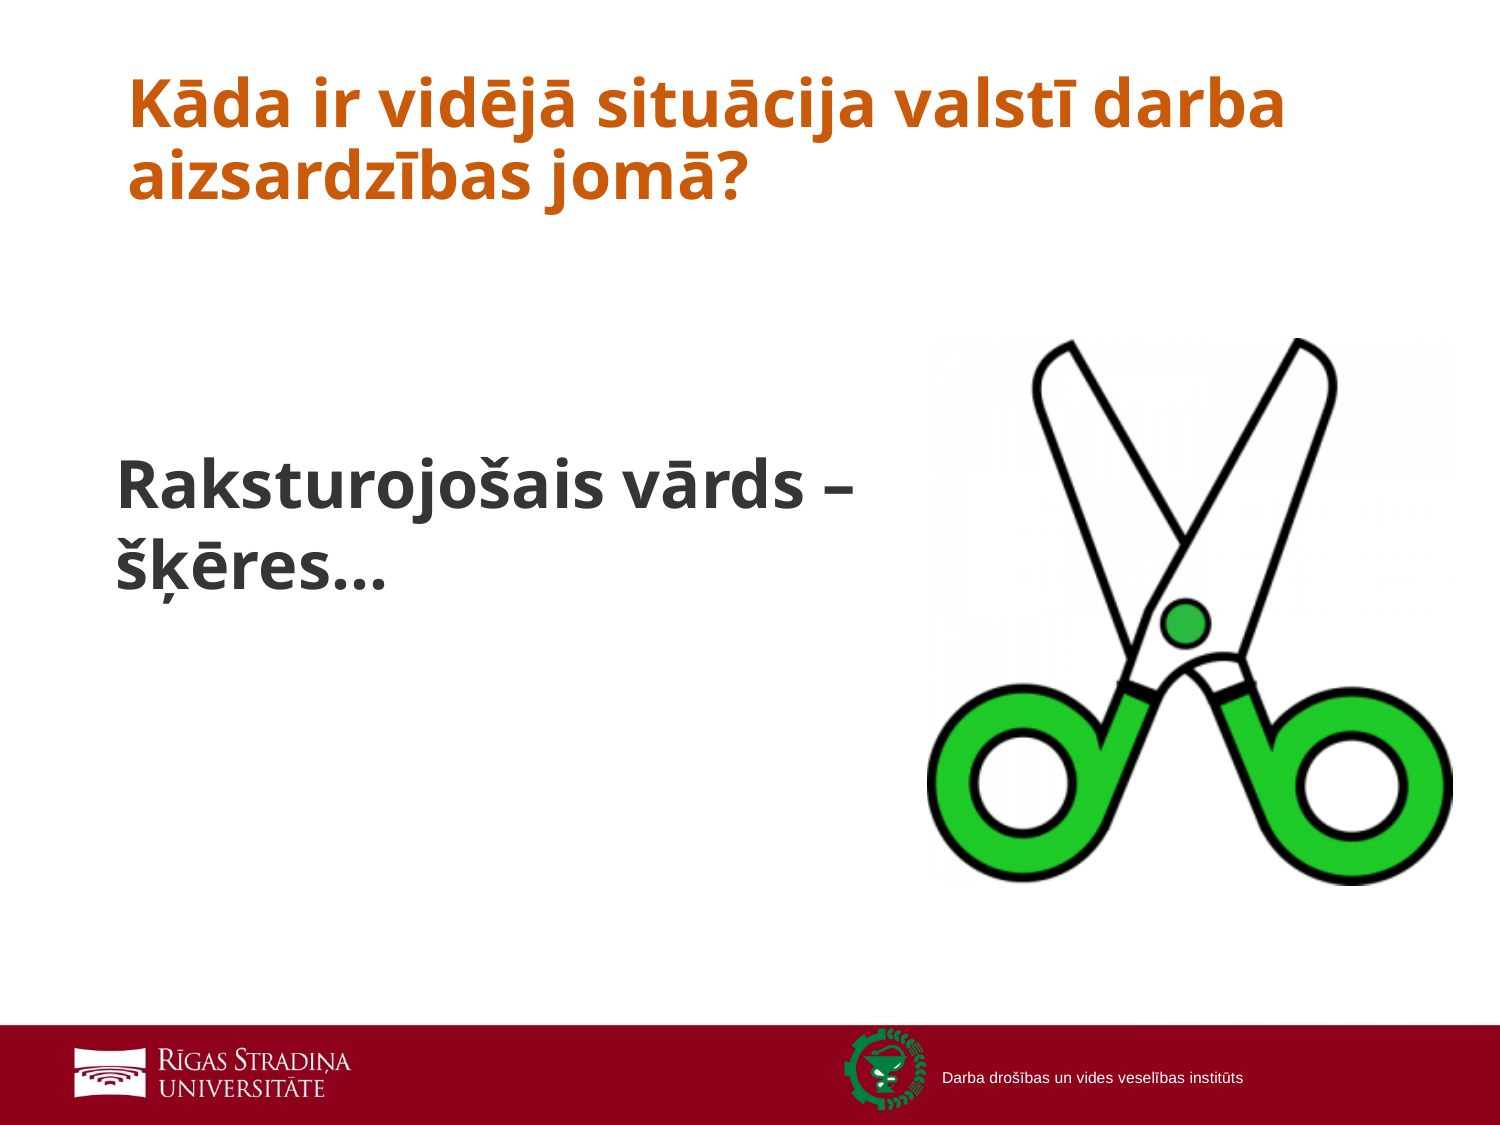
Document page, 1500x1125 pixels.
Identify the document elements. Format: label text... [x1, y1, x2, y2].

picture [0, 0, 1500, 1125]
list Raksturojošais vārds – šķēres… [100, 434, 921, 634]
title Kāda ir vidējā situācija valstī darba aizsardzības jomā? [112, 62, 1425, 232]
